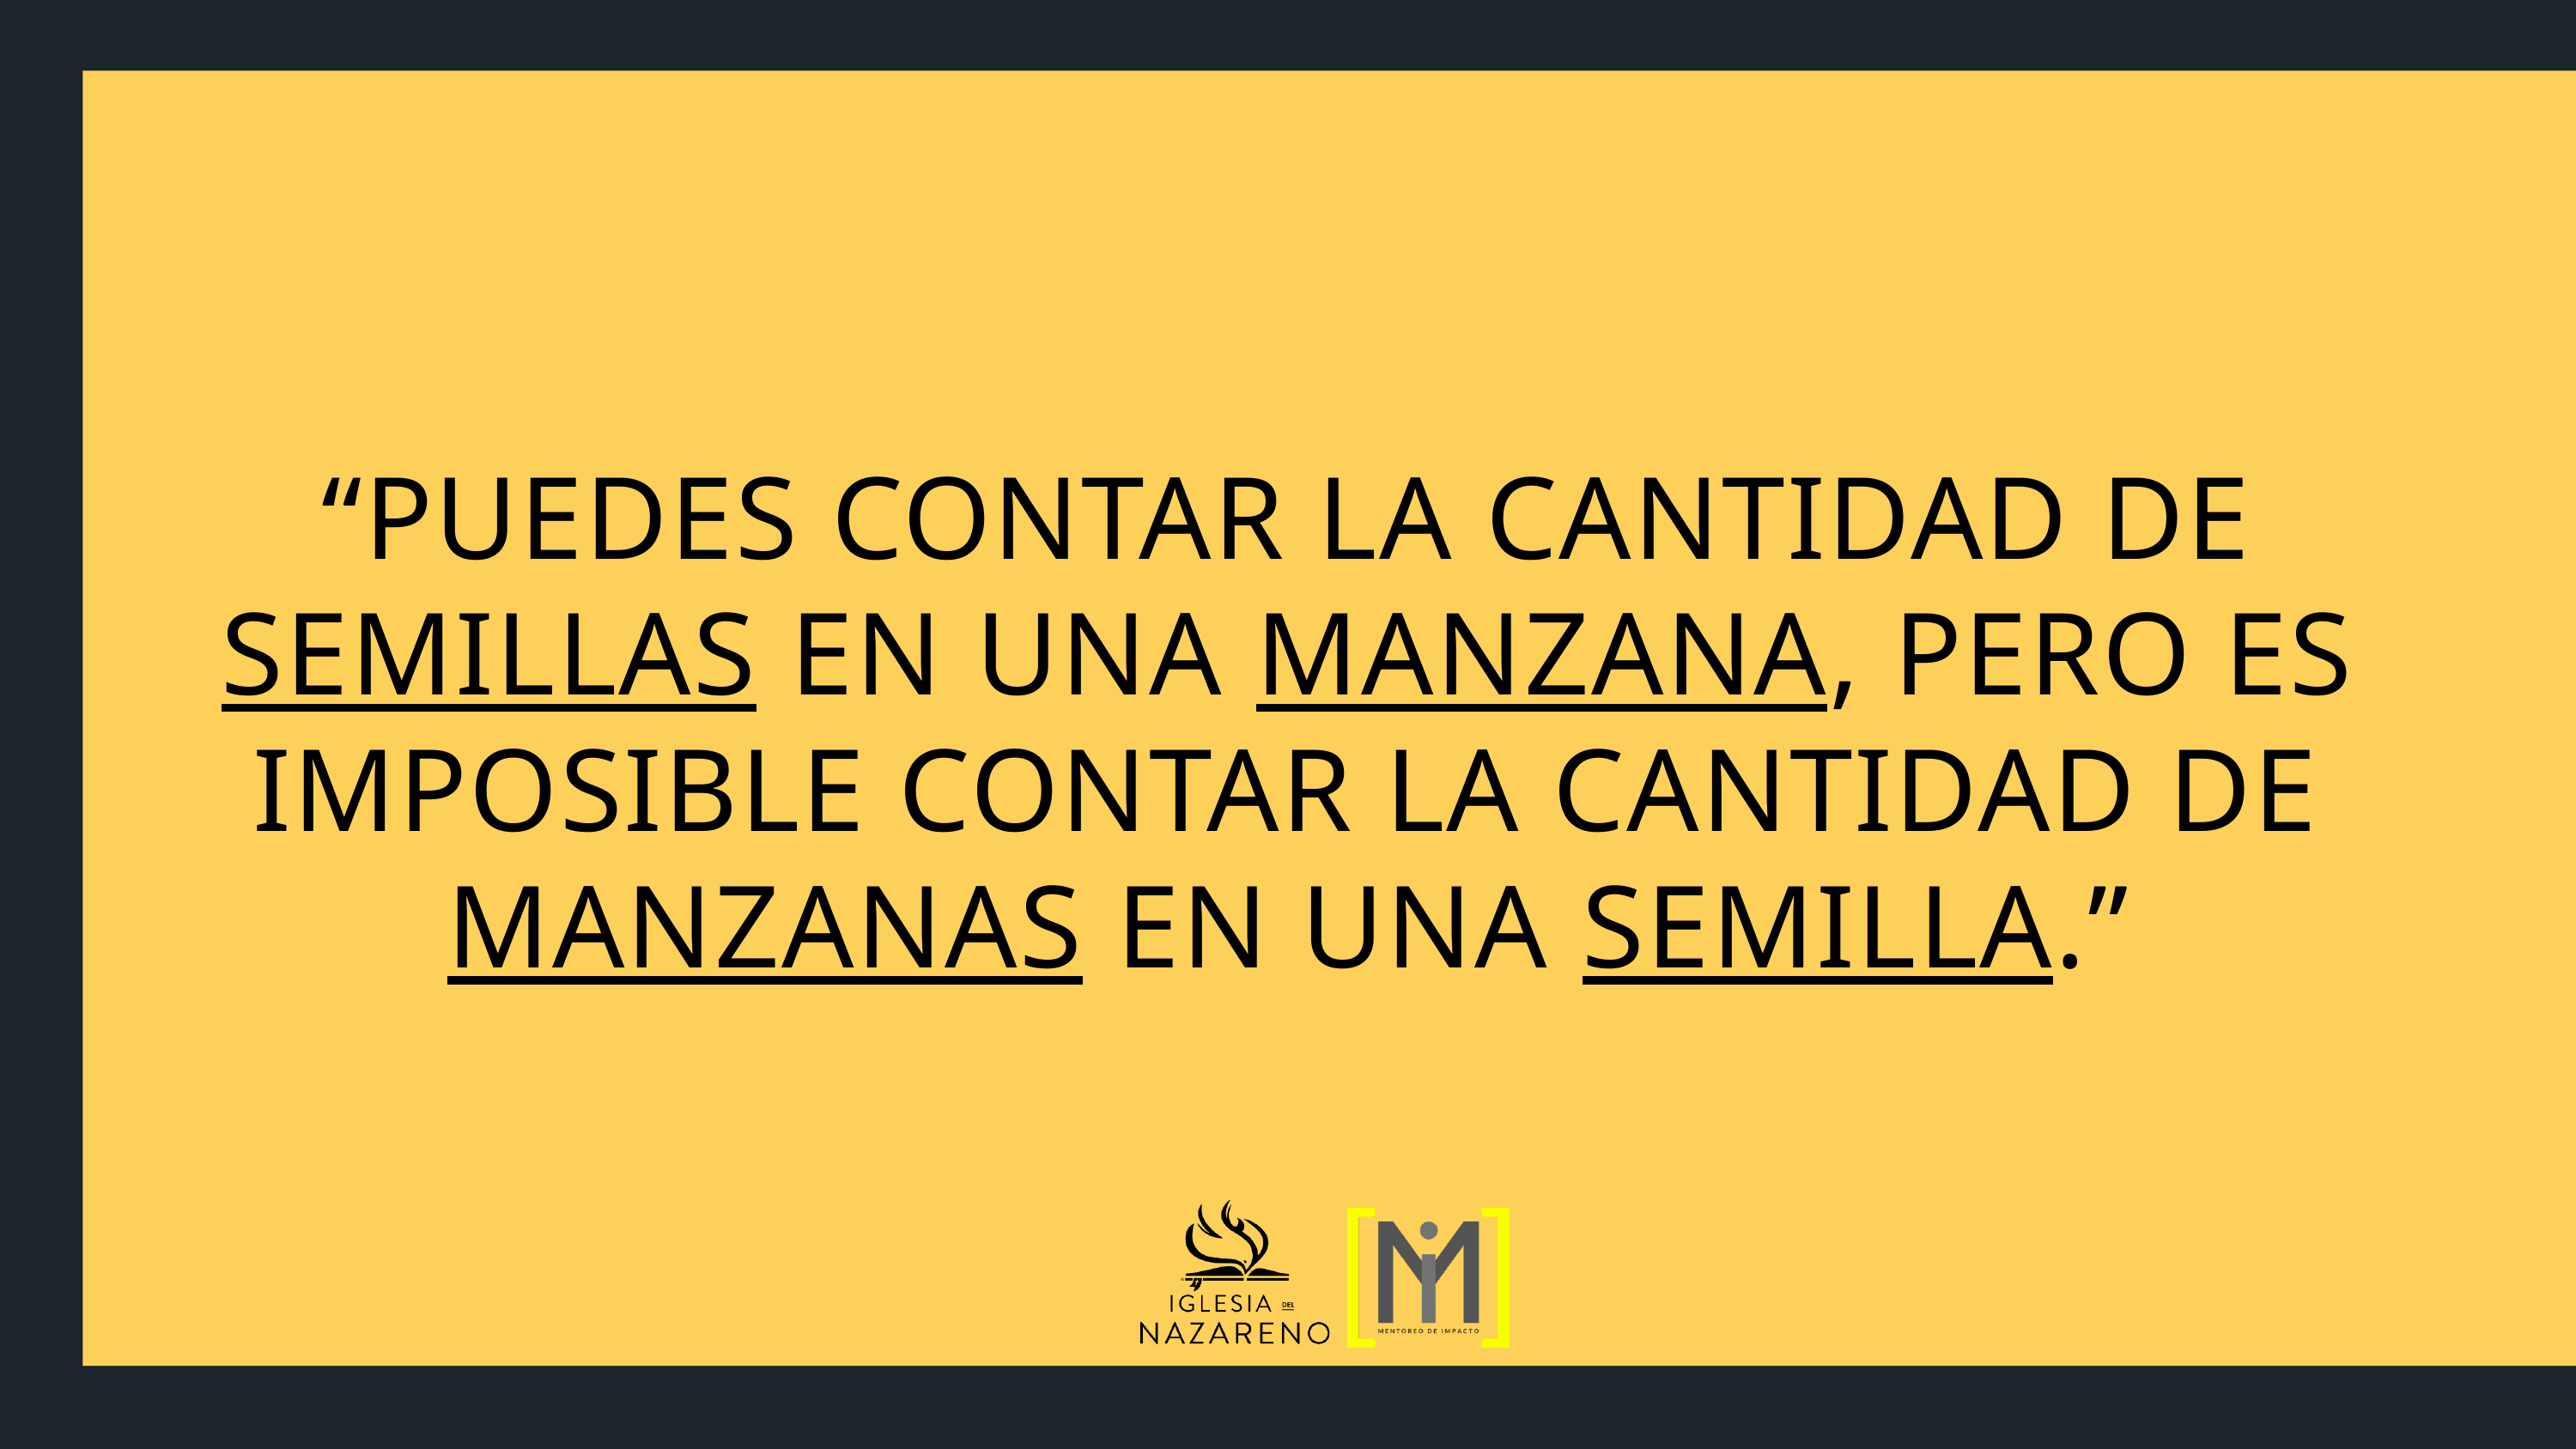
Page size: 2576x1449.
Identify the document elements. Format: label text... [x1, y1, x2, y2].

text_box “PUEDES CONTAR LA CANTIDAD DE SEMILLAS EN UNA MANZANA, PERO ES IMPOSIBLE CONTAR LA CANTIDAD DE MANZANAS EN UNA SEMILLA.” [150, 445, 2426, 991]
text_box [82, 70, 2576, 1367]
picture [1045, 987, 1614, 1449]
